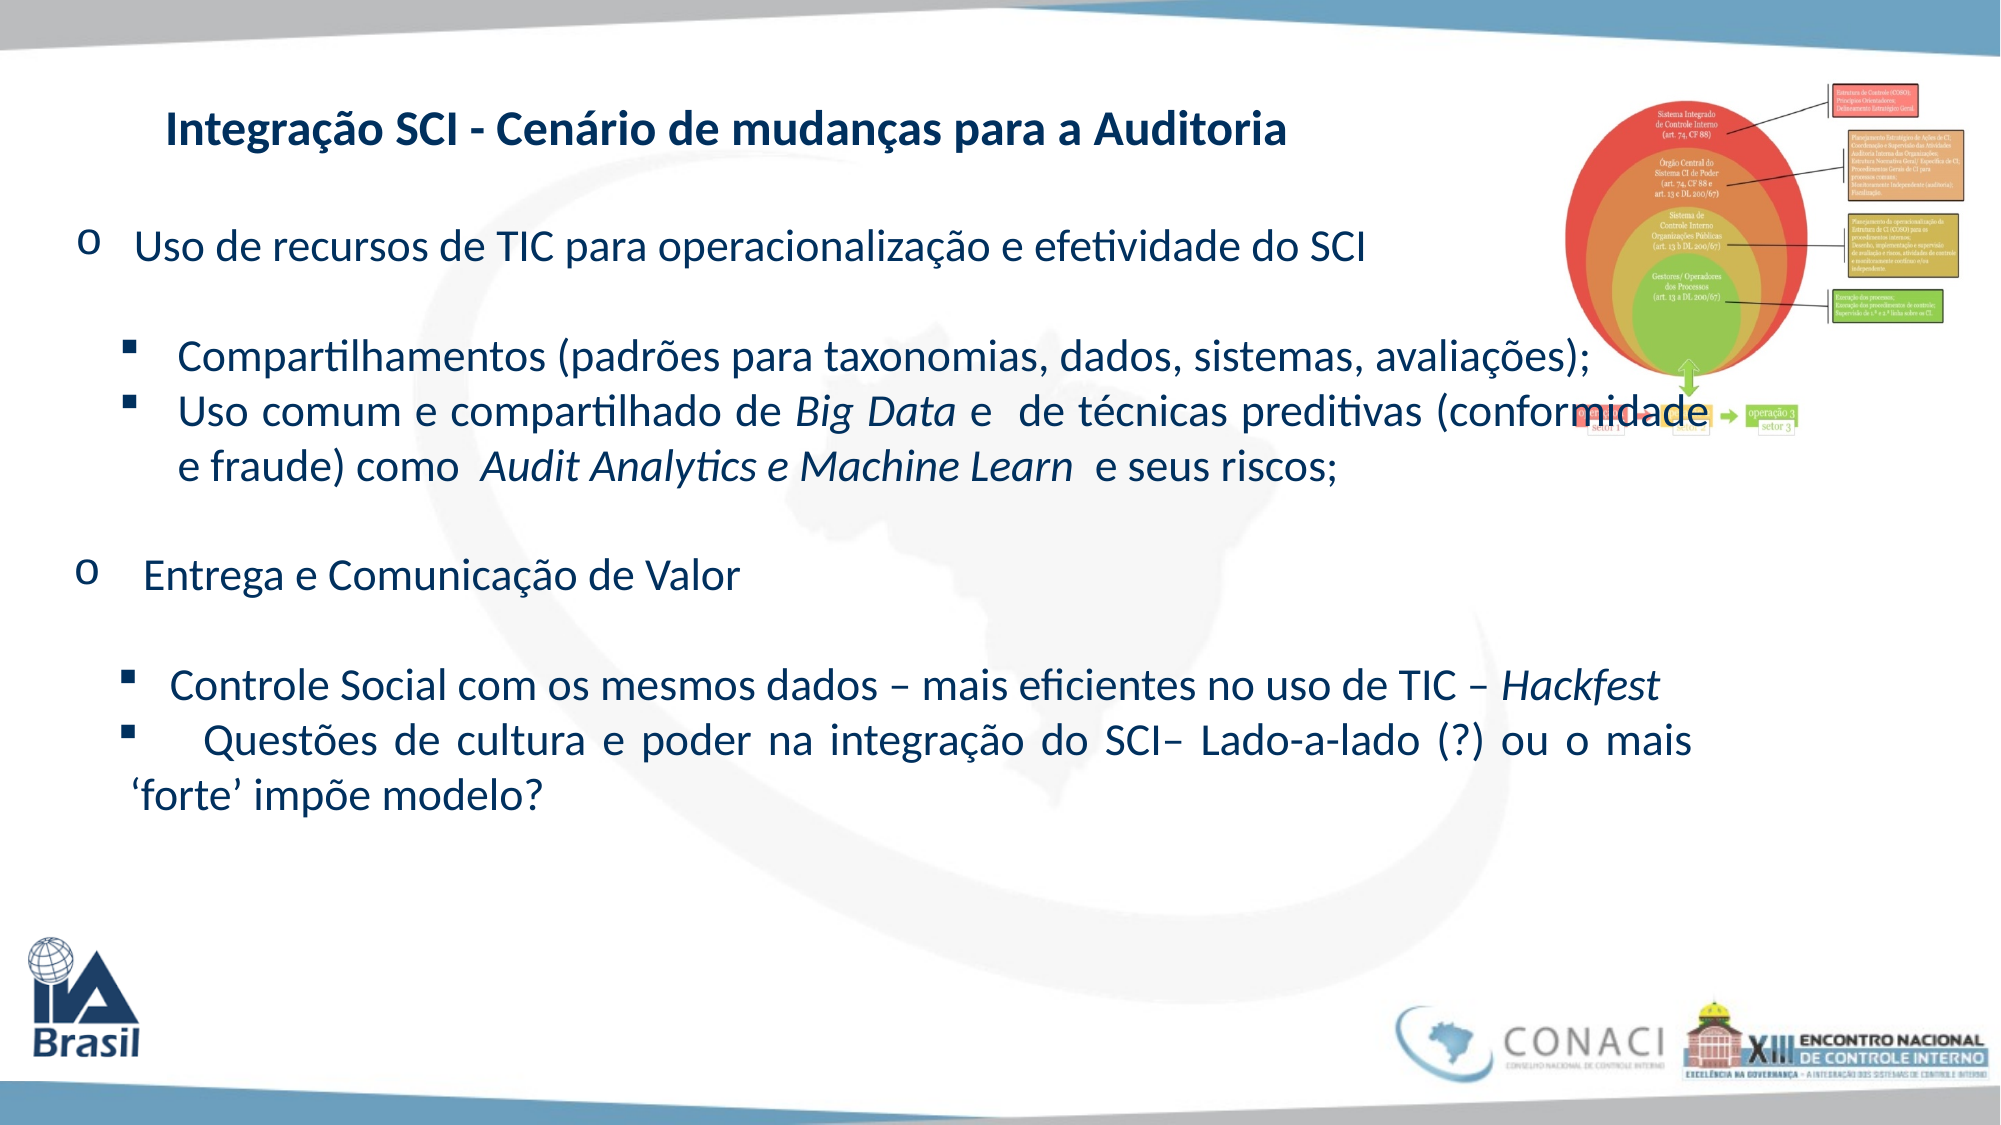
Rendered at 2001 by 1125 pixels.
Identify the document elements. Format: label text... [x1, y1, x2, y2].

picture [0, 0, 2001, 1125]
text_box Integração SCI - Cenário de mudanças para a Auditoria Uso de recursos de TIC para operacionalização e efetividade do SCI Compartilhamentos (padrões para taxonomias, dados, sistemas, avaliações); Uso comum e compartilhado de Big Data e de técnicas preditivas (conformidade e fraude) como Audit Analytics e Machine Learn e seus riscos; Entrega e Comunicação de Valor Controle Social com os mesmos dados – mais eficientes no uso de TIC – Hackfest Questões de cultura e poder na integração do SCI– Lado-a-lado (?) ou o mais ‘forte’ impõe modelo? [0, 55, 1725, 981]
